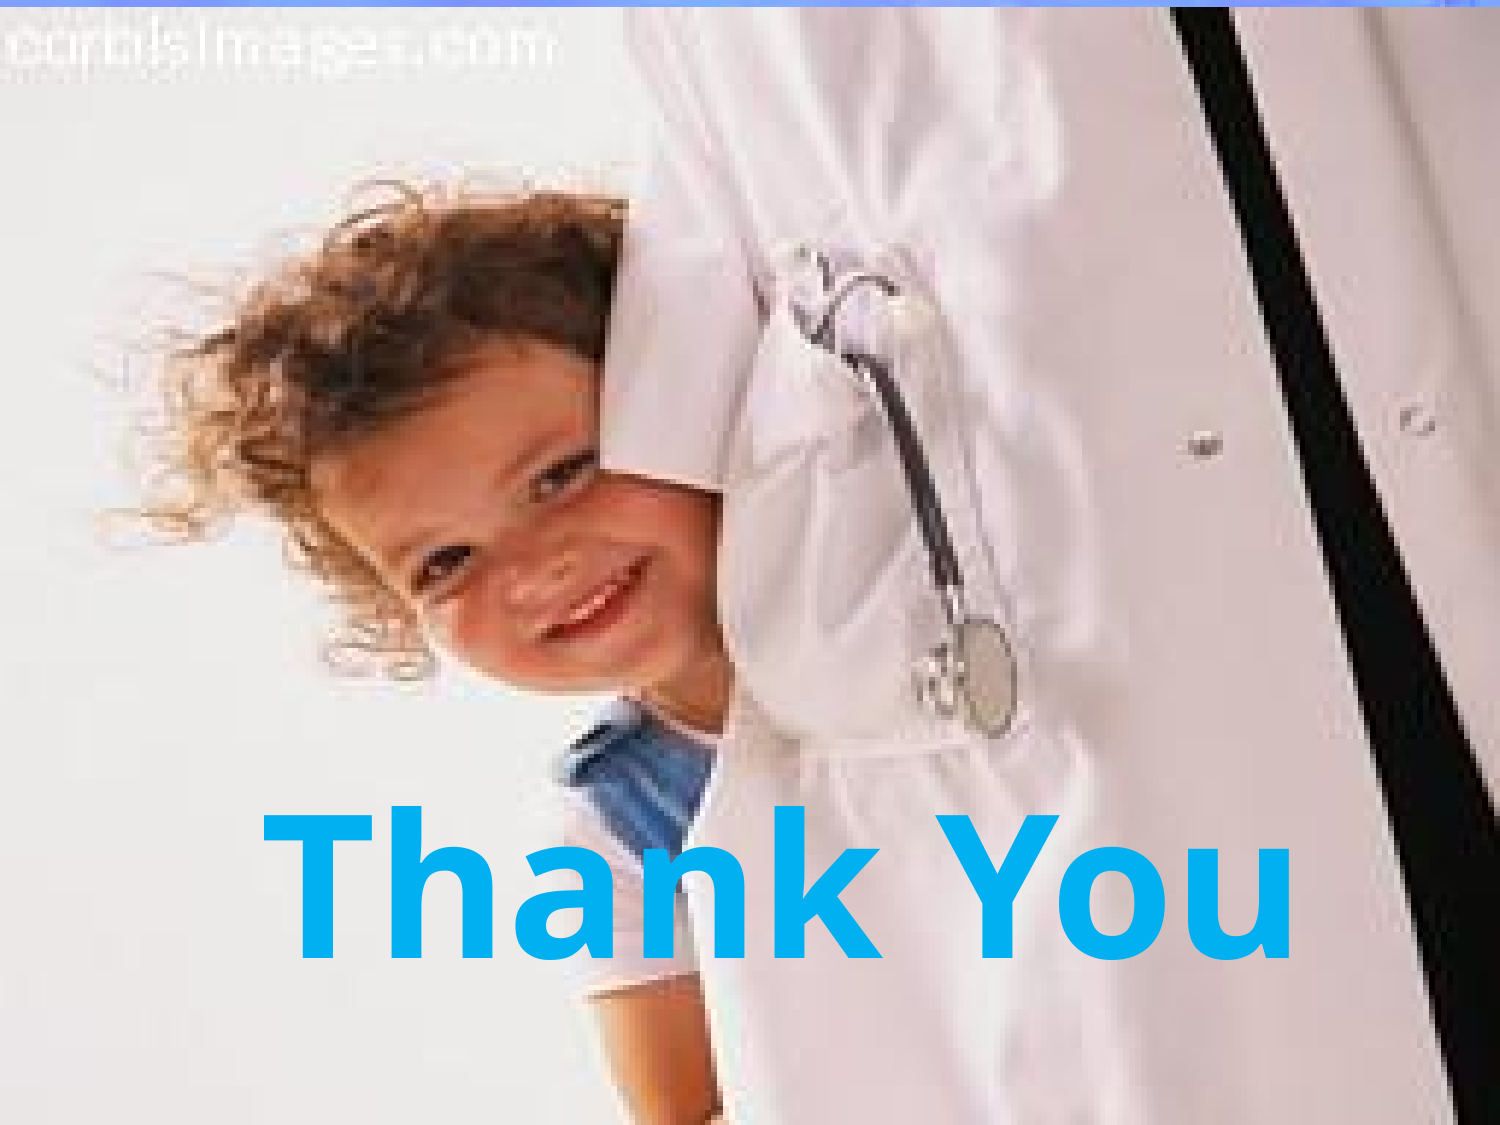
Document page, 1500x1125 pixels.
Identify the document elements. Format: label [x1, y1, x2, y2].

list [0, 0, 1500, 5]
picture [0, 6, 1500, 1125]
